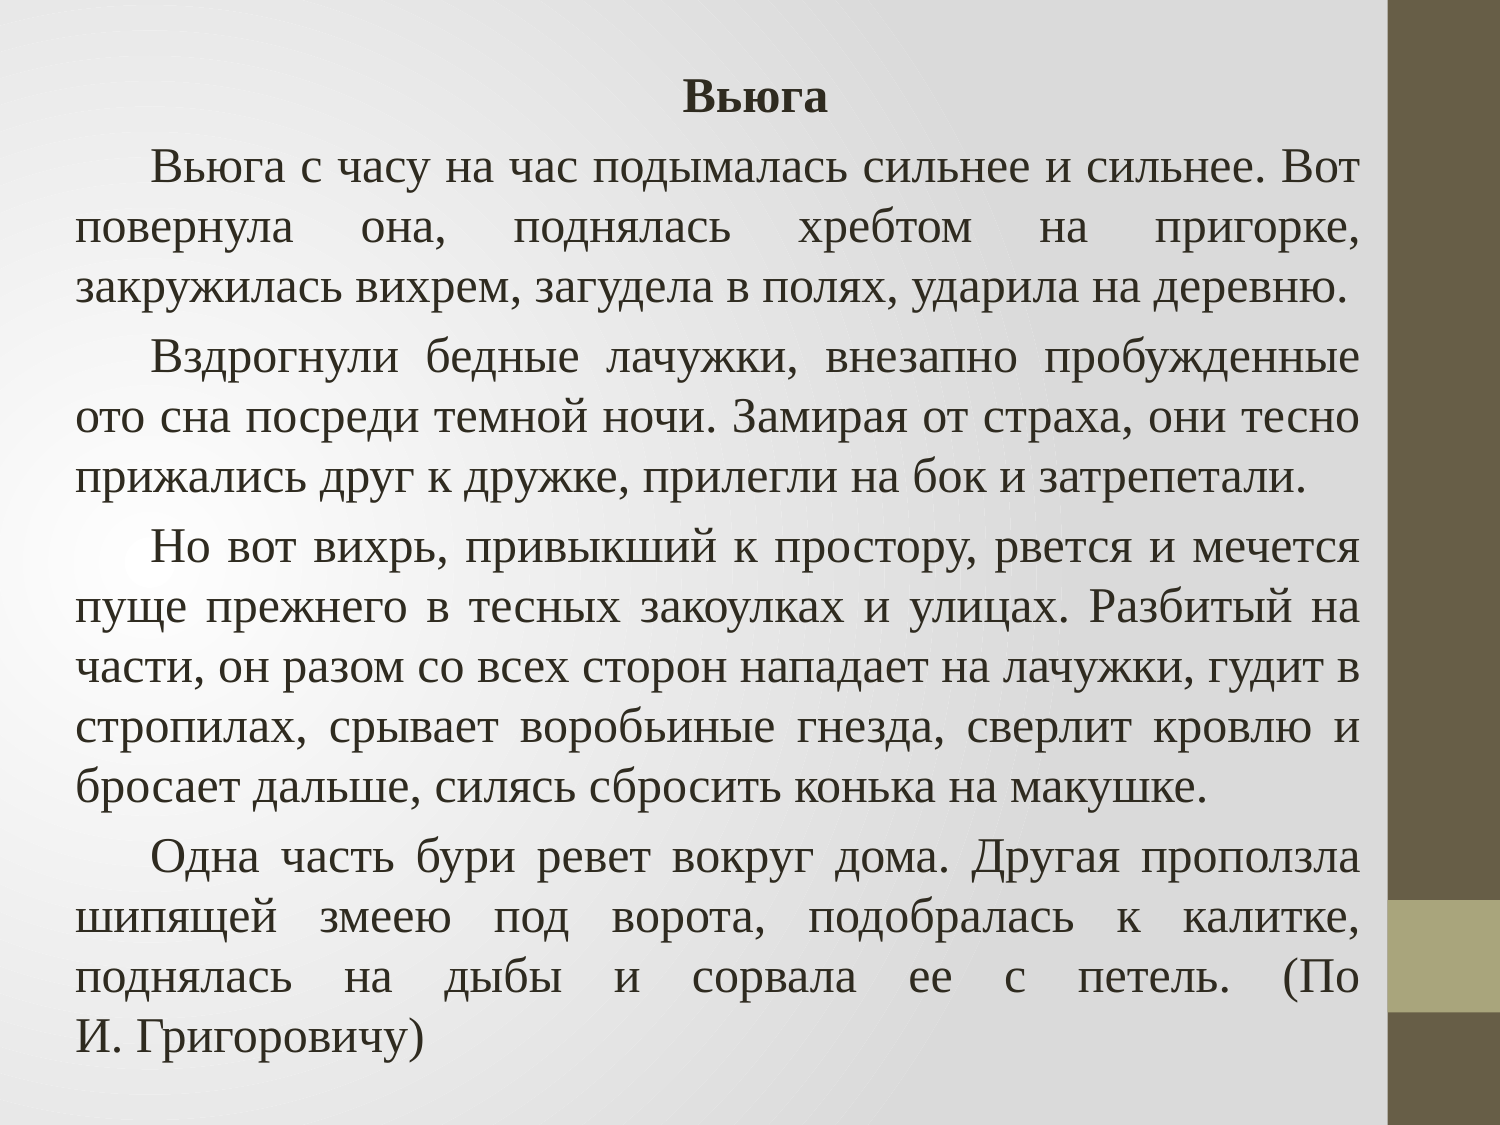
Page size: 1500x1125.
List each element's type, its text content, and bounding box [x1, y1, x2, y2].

list Вьюга Вьюга с часу на час подымалась сильнее и сильнее. Вот повернула она, поднялась хребтом на пригорке, закружилась вихрем, загудела в полях, ударила на деревню. Вздрогнули бедные лачужки, внезапно пробужденные ото сна посреди темной ночи. Замирая от страха, они тесно прижались друг к дружке, прилегли на бок и затрепетали. Но вот вихрь, привыкший к простору, рвется и мечется пуще прежнего в тесных закоулках и улицах. Разбитый на части, он разом со всех сторон нападает на лачужки, гудит в стропилах, срывает воробьиные гнезда, сверлит кровлю и бросает дальше, силясь сбросить конька на макушке. Одна часть бури ревет вокруг дома. Другая проползла шипящей змеею под ворота, подобралась к калитке, поднялась на дыбы и сорвала ее с петель. (По И. Григоровичу) [41, 54, 1377, 1094]
